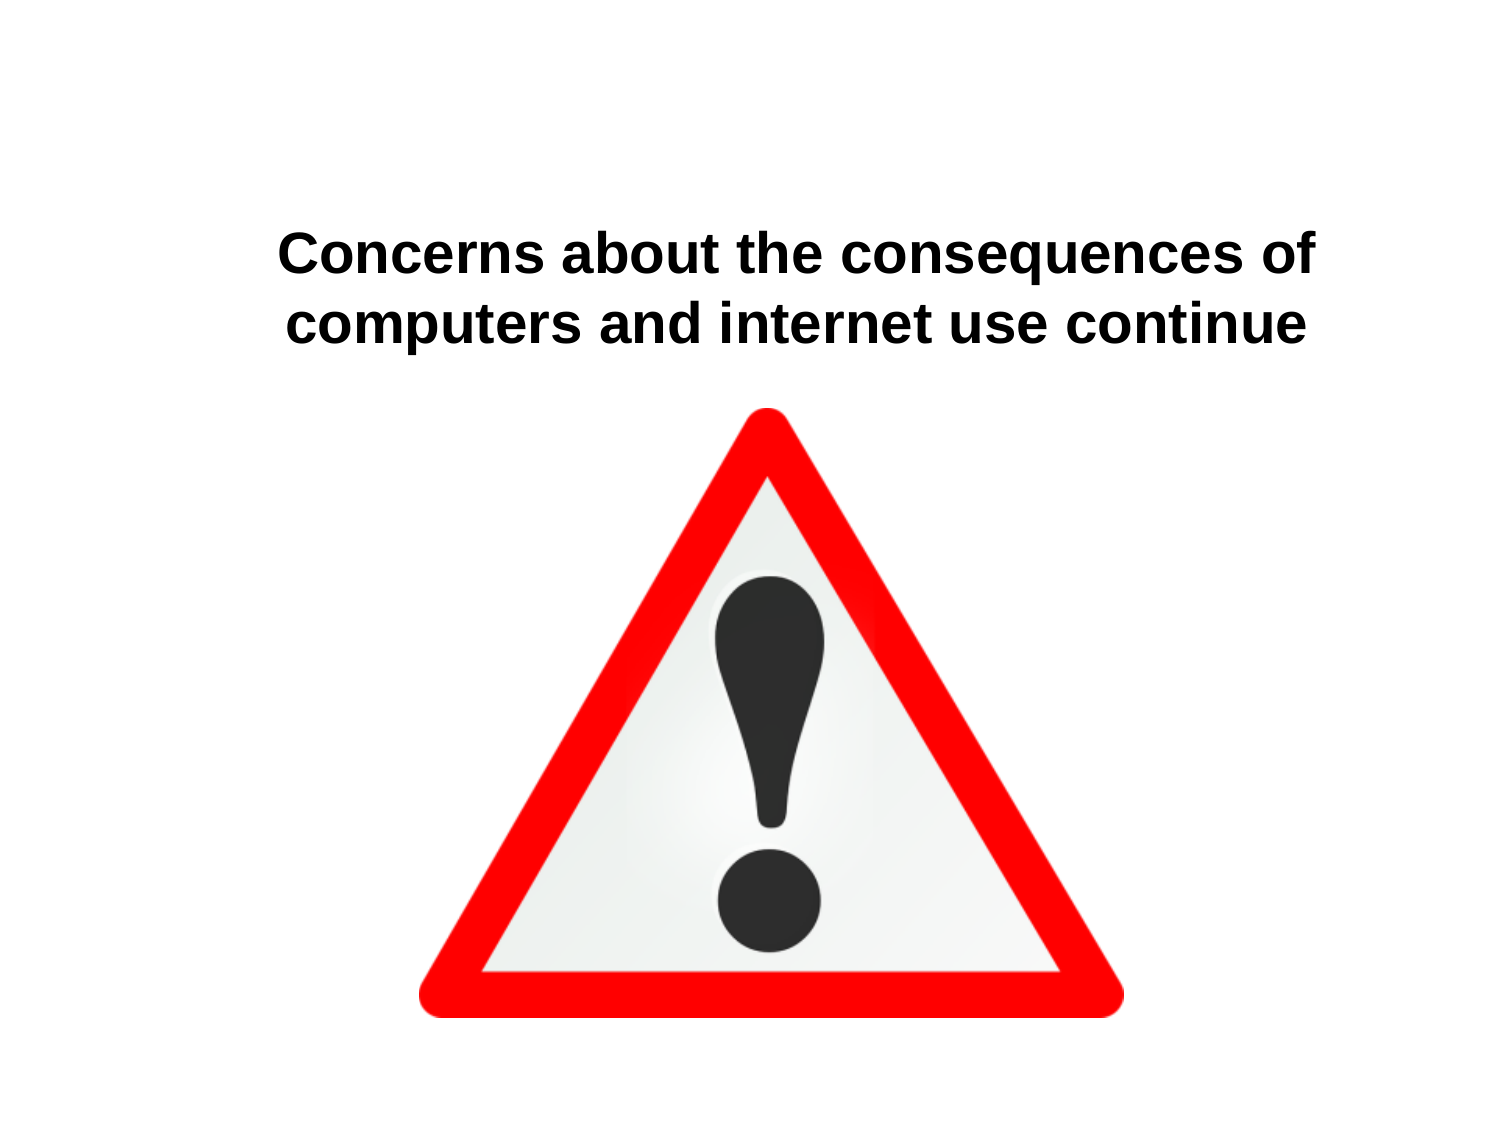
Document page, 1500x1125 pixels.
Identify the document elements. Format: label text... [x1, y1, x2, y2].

picture [418, 408, 1124, 1019]
text_box Concerns about the consequences of computers and internet use continue [206, 208, 1388, 363]
